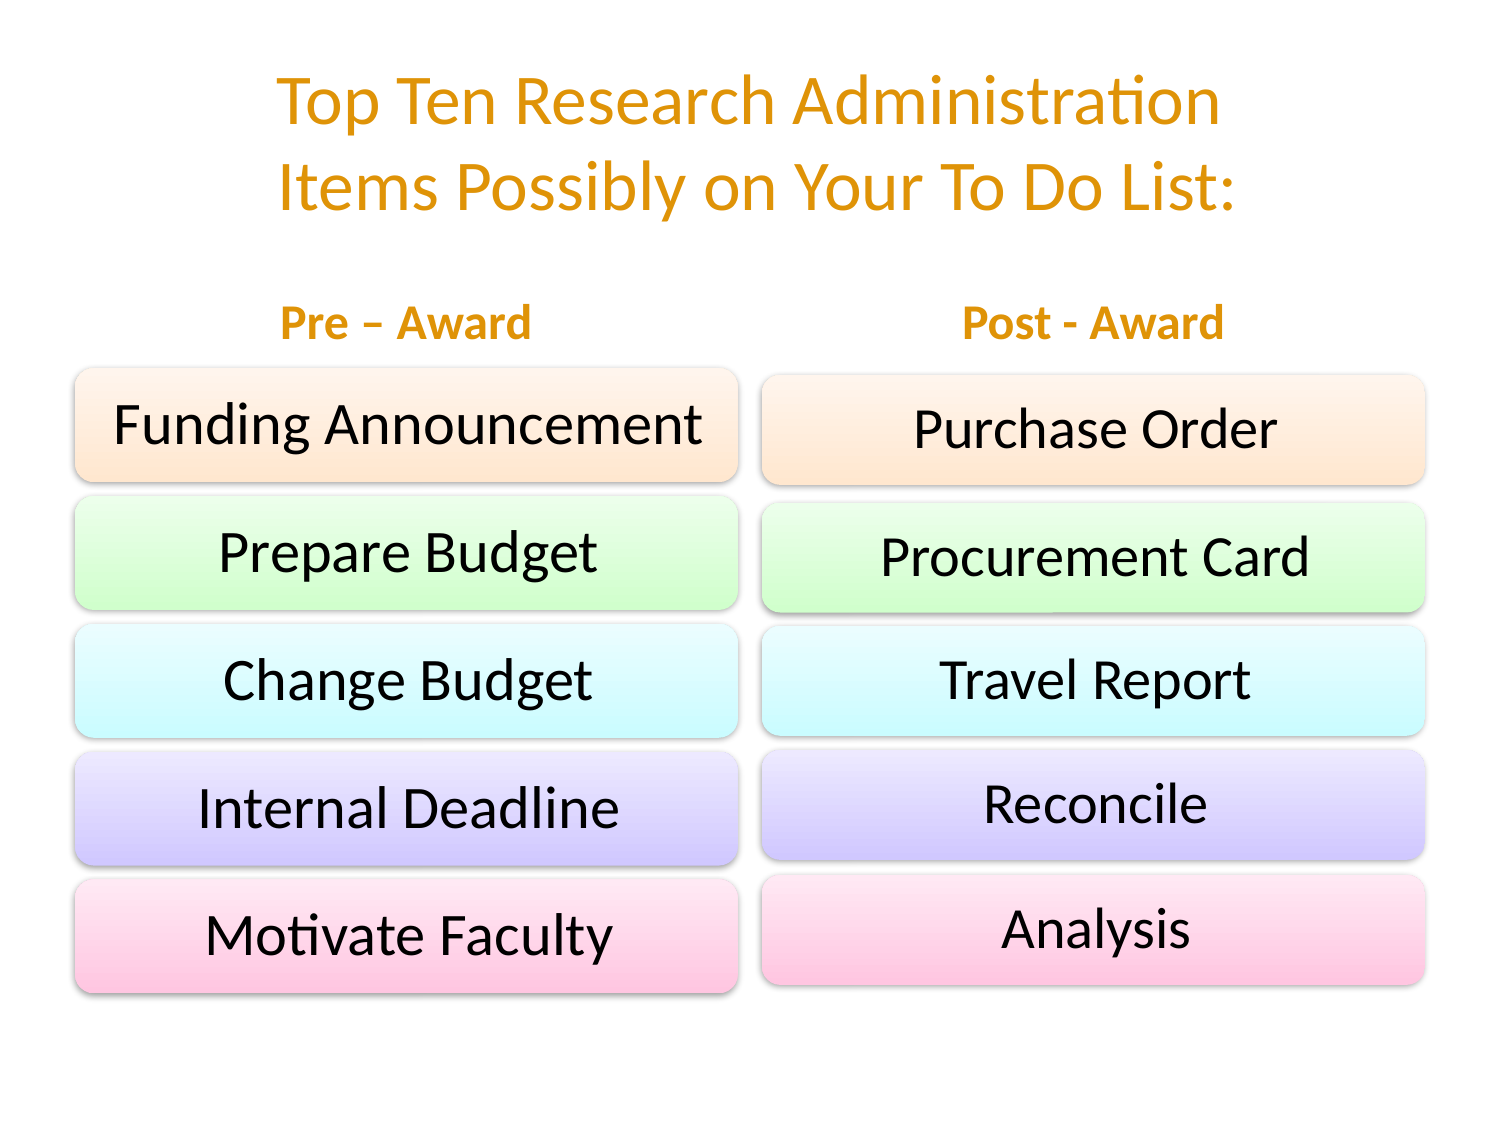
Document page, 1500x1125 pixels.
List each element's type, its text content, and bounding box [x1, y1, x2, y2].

title Top Ten Research Administration Items Possibly on Your To Do List: [75, 45, 1425, 233]
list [74, 356, 738, 1006]
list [761, 356, 1426, 1006]
list Pre – Award [75, 251, 738, 356]
list Post - Award [761, 251, 1425, 356]
